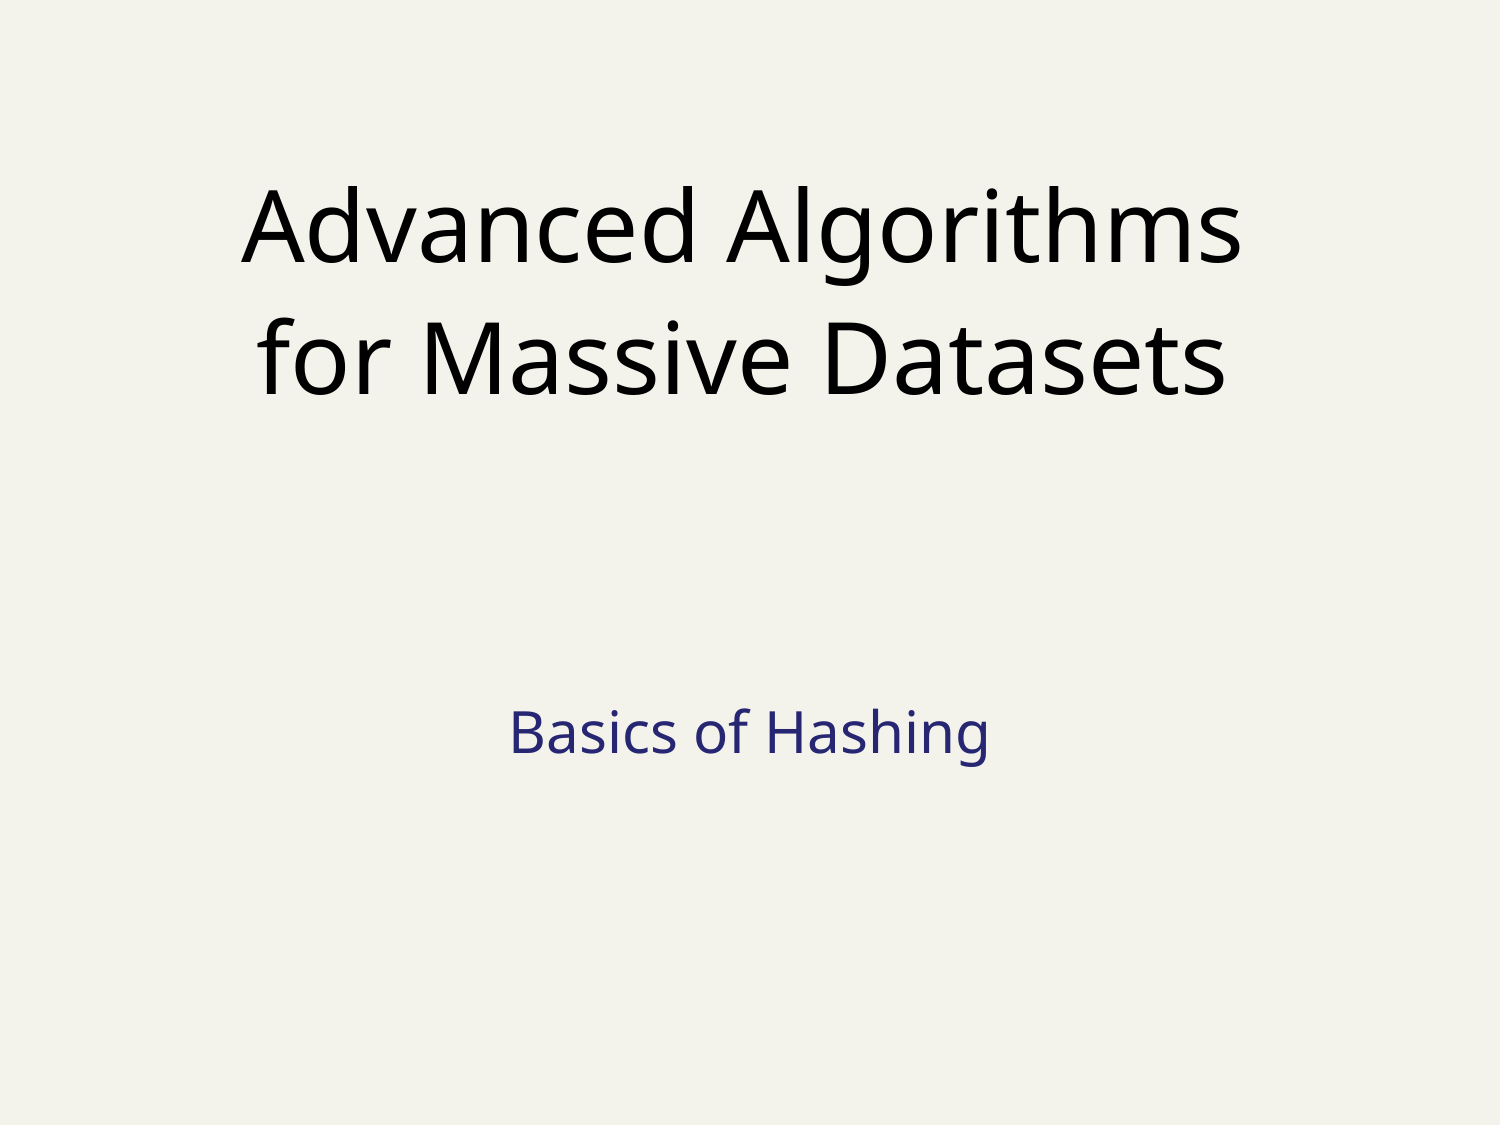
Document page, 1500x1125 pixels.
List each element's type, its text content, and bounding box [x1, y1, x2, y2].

subtitle Basics of Hashing [224, 687, 1276, 976]
title Advanced Algorithms for Massive Datasets [105, 234, 1381, 423]
